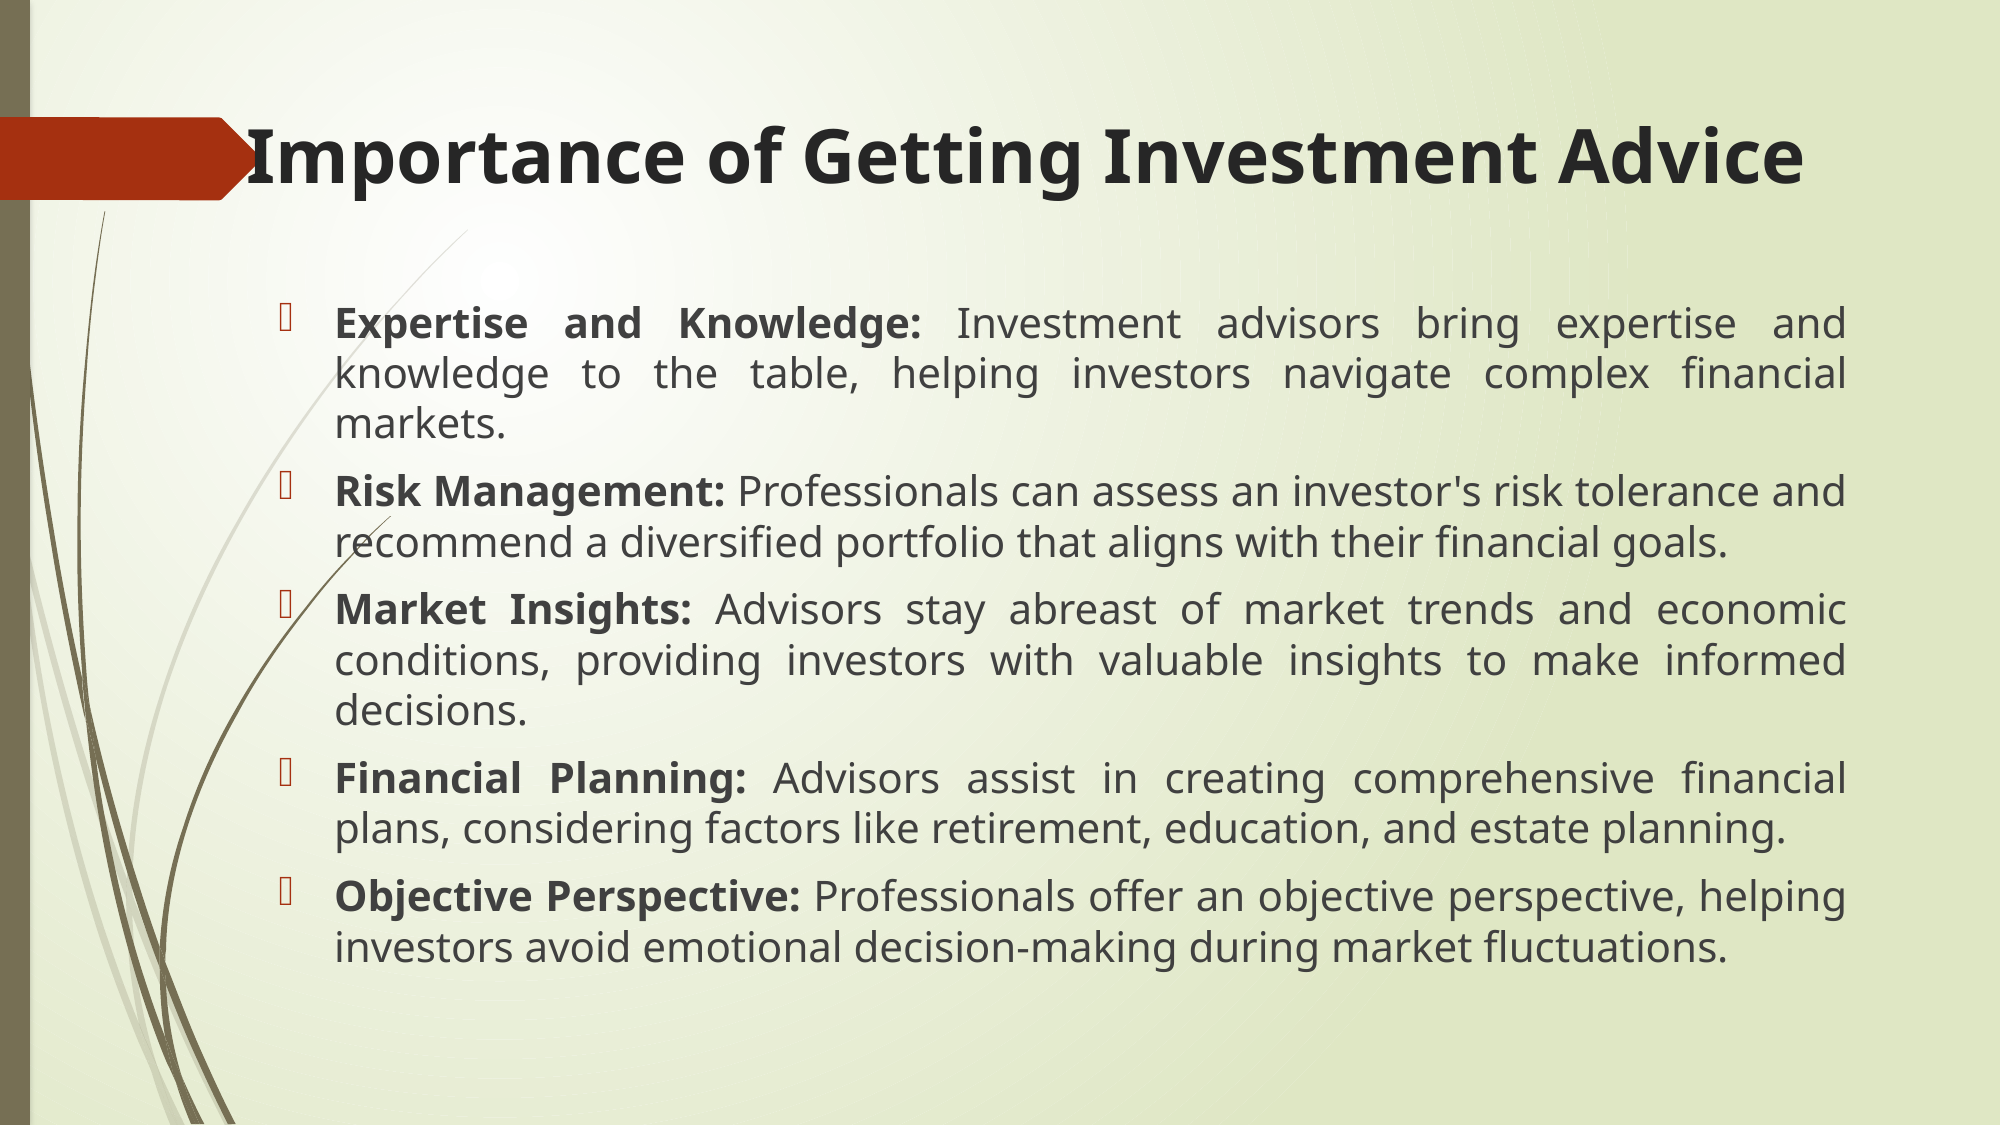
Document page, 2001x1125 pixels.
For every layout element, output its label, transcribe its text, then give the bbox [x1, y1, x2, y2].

list Expertise and Knowledge: Investment advisors bring expertise and knowledge to the table, helping investors navigate complex financial markets. Risk Management: Professionals can assess an investor's risk tolerance and recommend a diversified portfolio that aligns with their financial goals. Market Insights: Advisors stay abreast of market trends and economic conditions, providing investors with valuable insights to make informed decisions. Financial Planning: Advisors assist in creating comprehensive financial plans, considering factors like retirement, education, and estate planning. Objective Perspective: Professionals offer an objective perspective, helping investors avoid emotional decision-making during market fluctuations. [263, 288, 1863, 1014]
title Importance of Getting Investment Advice [191, 100, 1863, 236]
